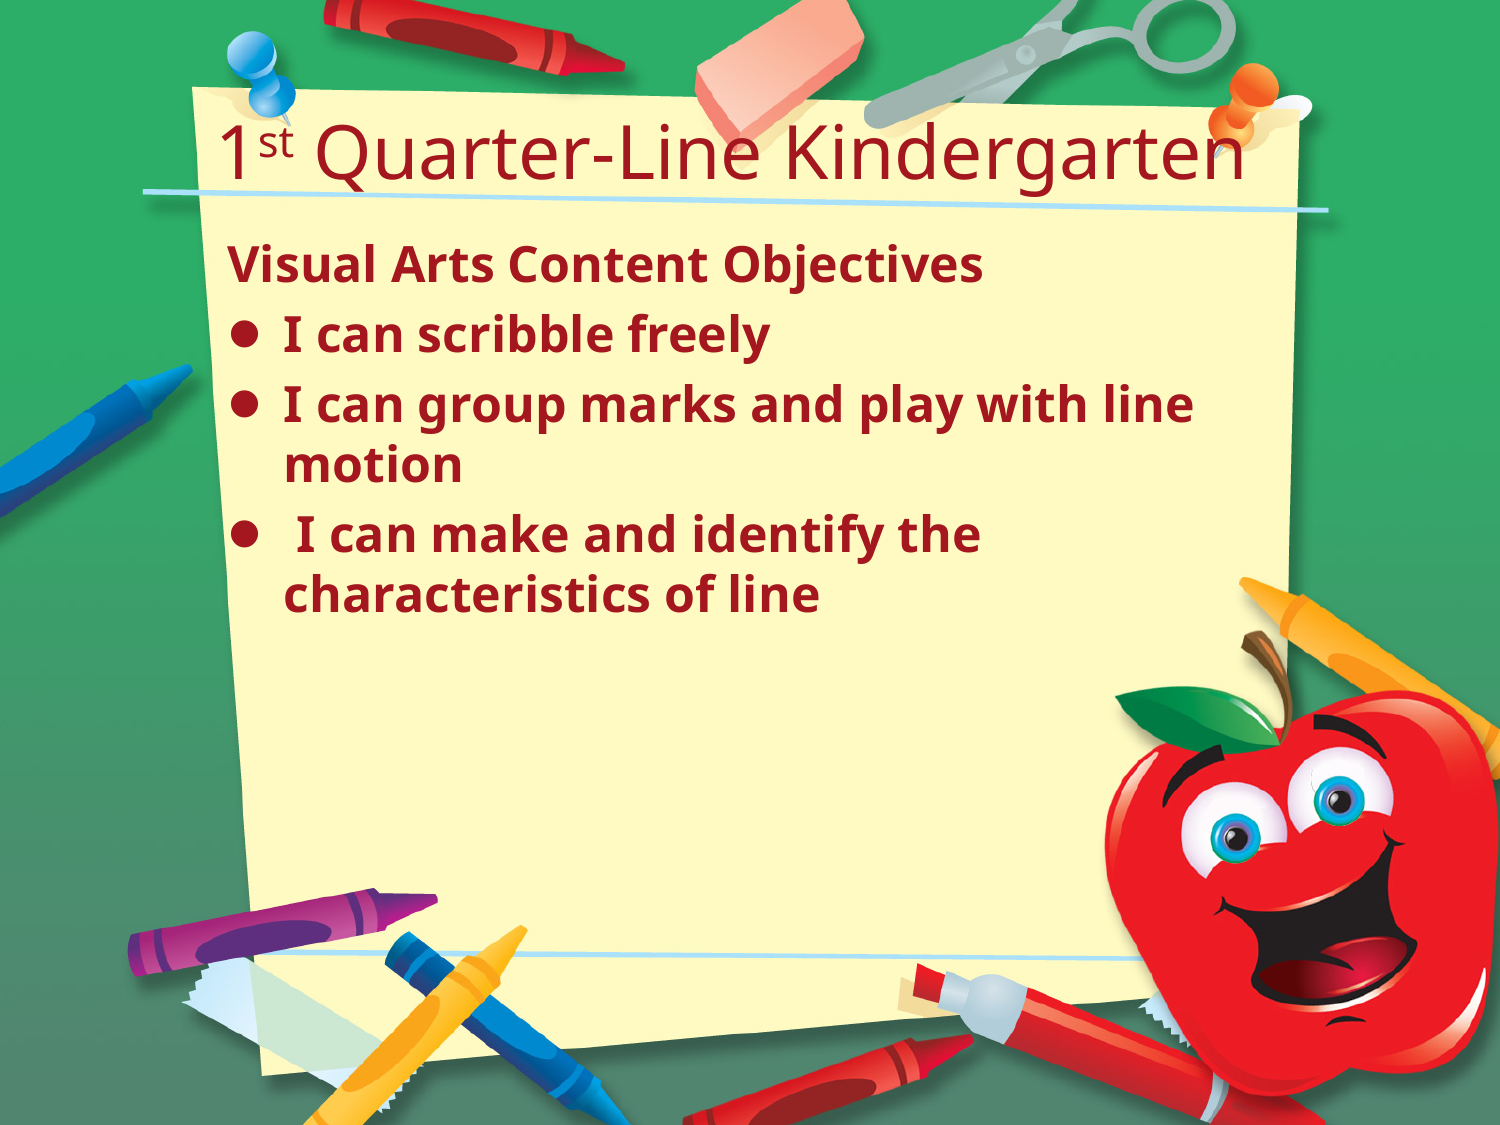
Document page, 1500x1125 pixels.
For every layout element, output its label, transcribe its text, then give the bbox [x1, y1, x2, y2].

title 1st Quarter-Line Kindergarten [199, 112, 1500, 188]
list Visual Arts Content Objectives I can scribble freely I can group marks and play with line motion I can make and identify the characteristics of line [212, 224, 1288, 901]
picture [0, 0, 1500, 1125]
